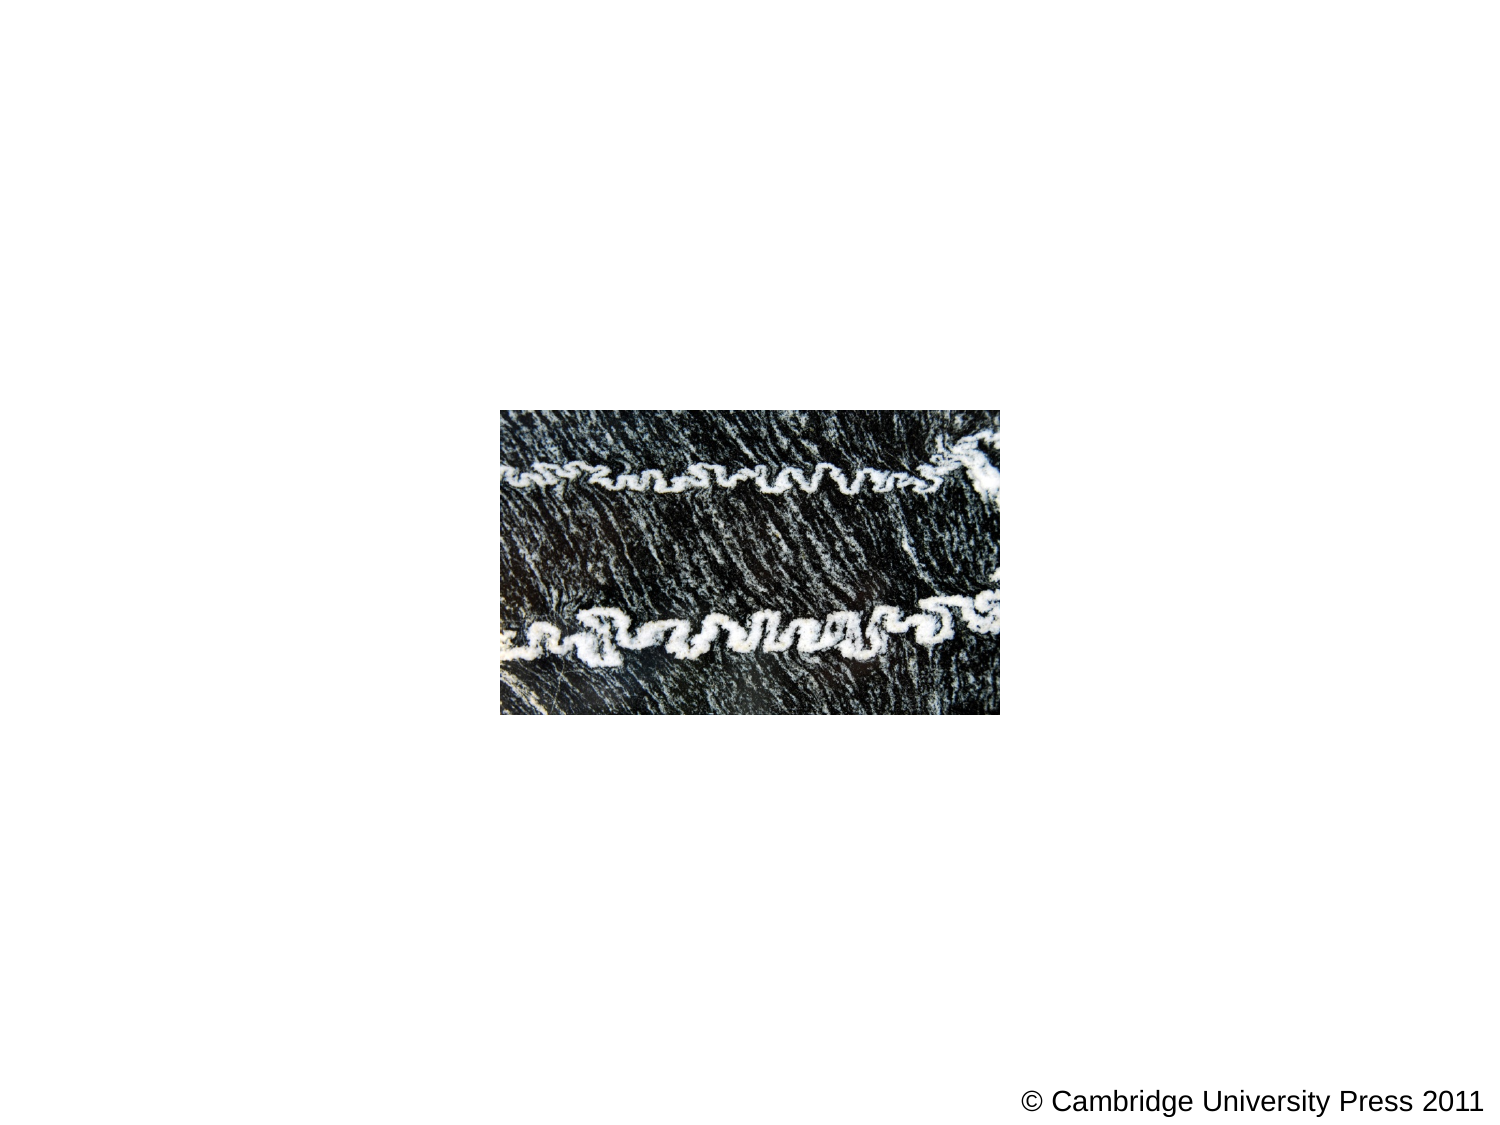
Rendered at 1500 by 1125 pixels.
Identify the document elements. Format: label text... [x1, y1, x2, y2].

text_box © Cambridge University Press 2011 [915, 1074, 1500, 1125]
picture [499, 410, 1001, 715]
